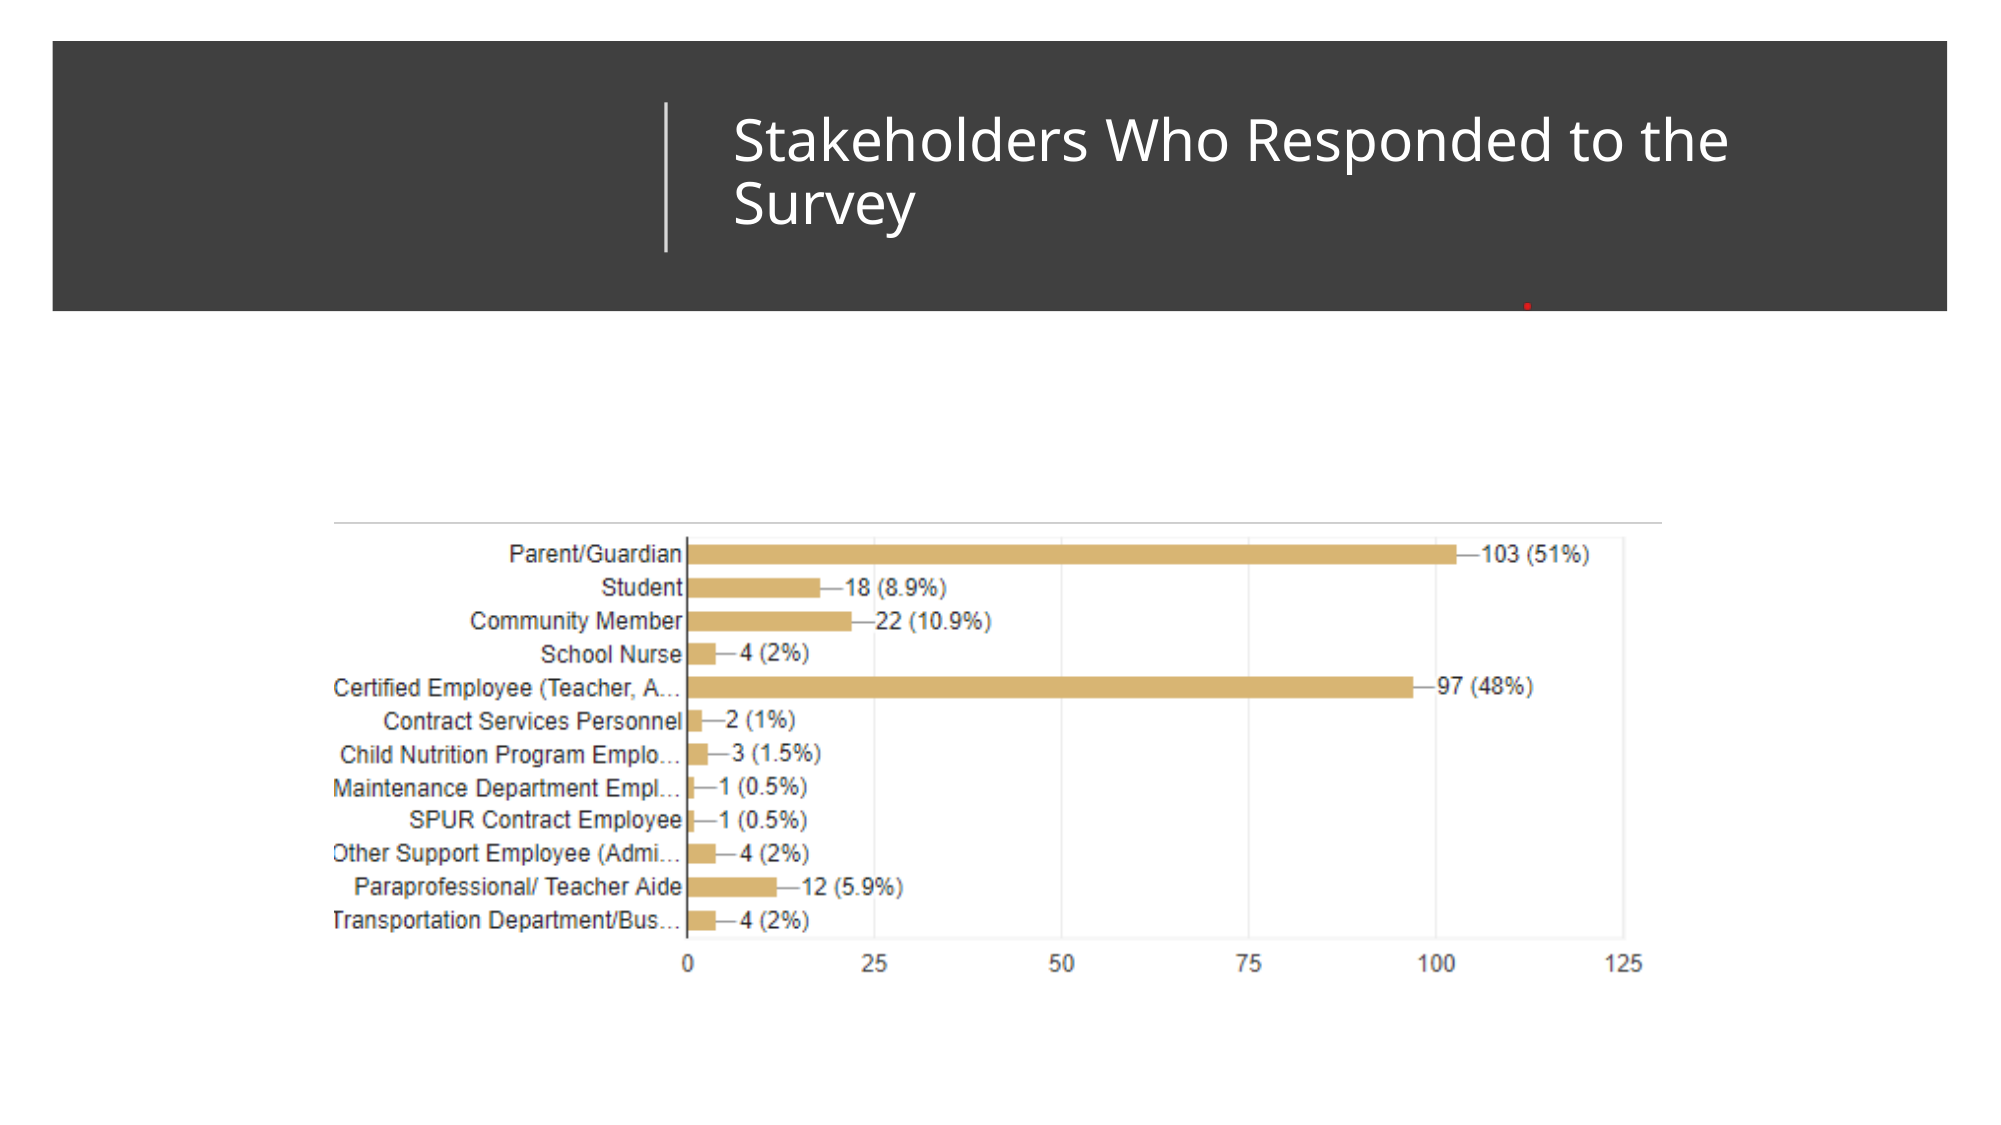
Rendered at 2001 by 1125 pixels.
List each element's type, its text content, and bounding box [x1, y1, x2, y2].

text_box [52, 40, 1948, 312]
title Stakeholders Who Responded to the Survey [718, 74, 1863, 282]
picture [334, 301, 1662, 992]
